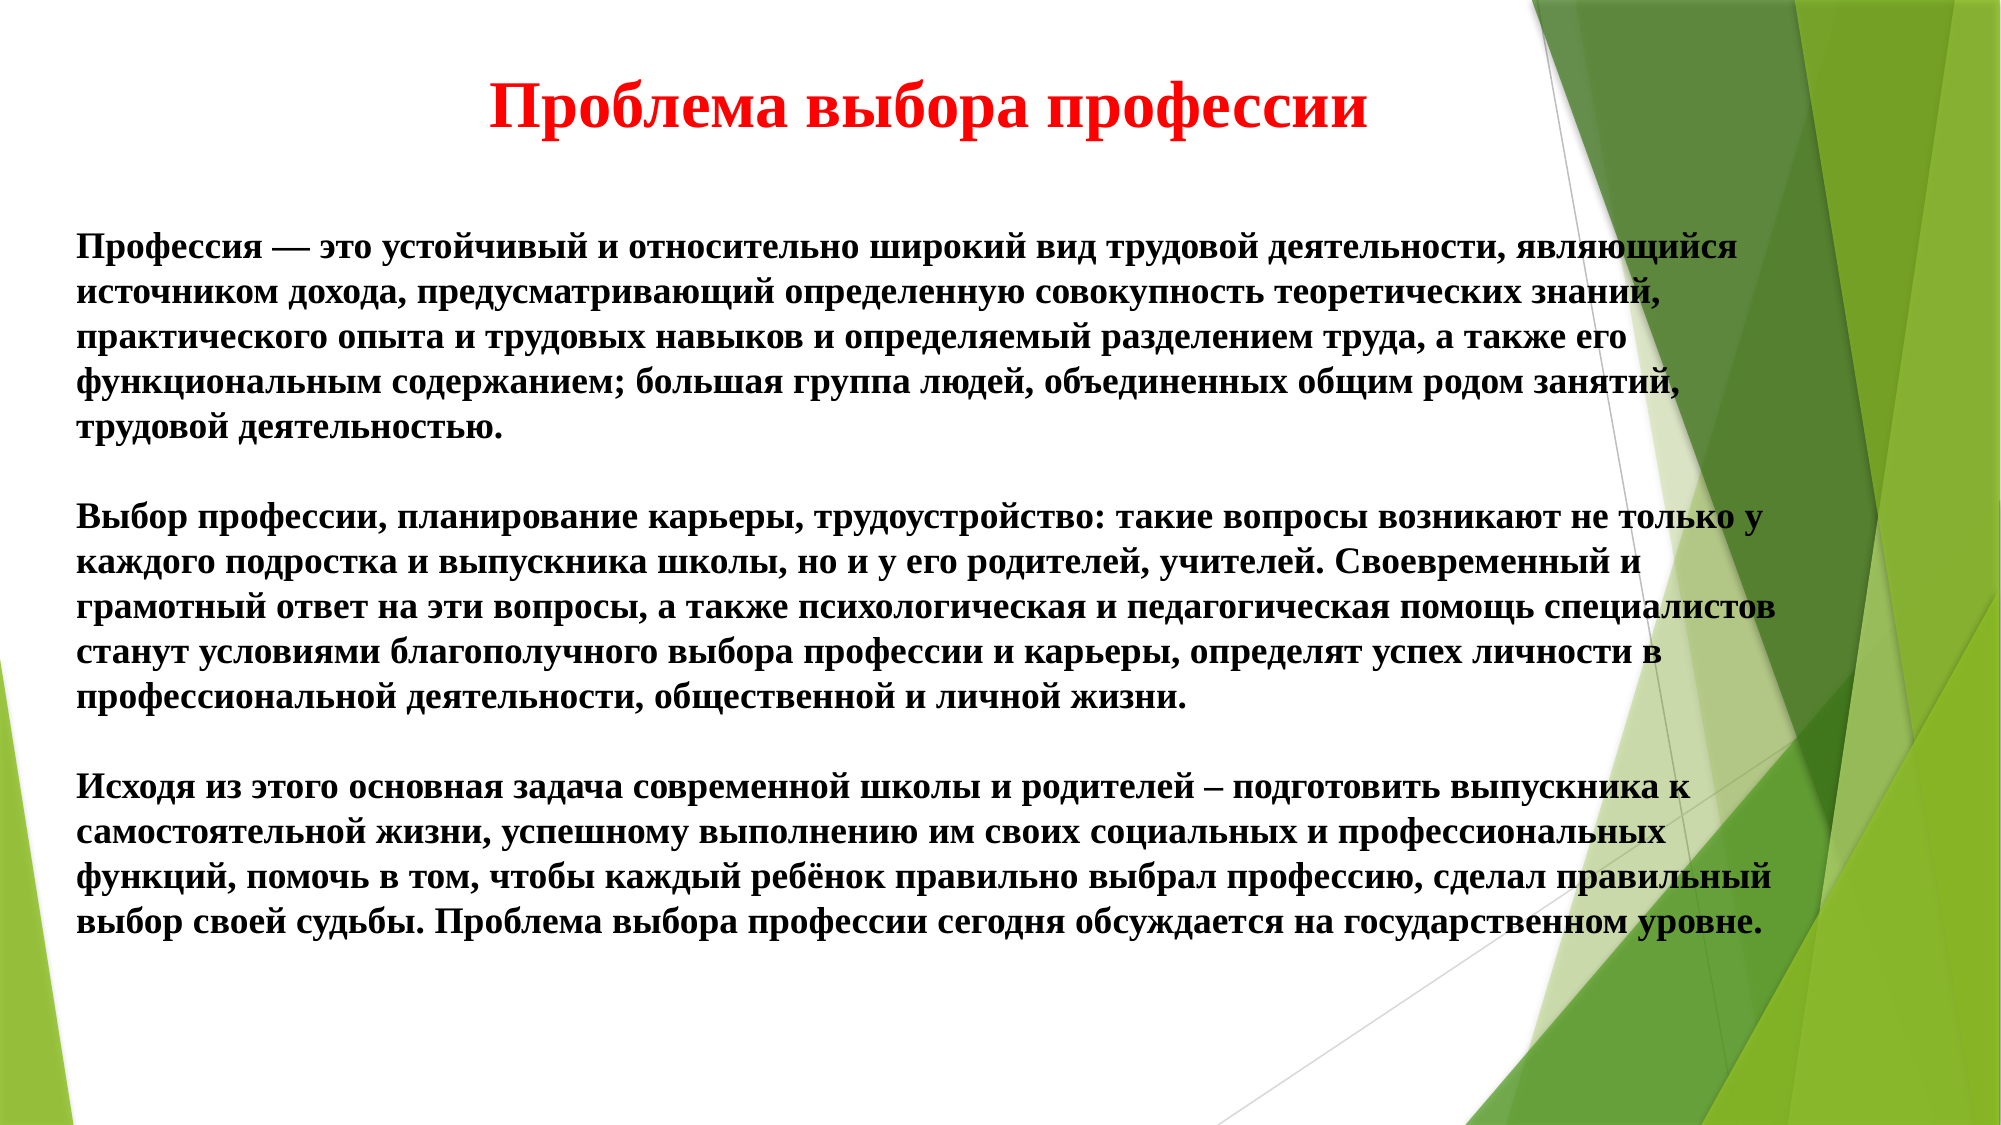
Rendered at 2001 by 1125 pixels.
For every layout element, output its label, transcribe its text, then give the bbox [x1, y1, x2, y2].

text_box Проблема выбора профессии Профессия — это устойчивый и относительно широкий вид трудовой деятельности, являющийся источником дохода, предусматривающий определенную совокупность теоретических знаний, практического опыта и трудовых навыков и определяемый разделением труда, а также его функциональным содержанием; большая группа людей, объединенных общим родом занятий, трудовой деятельностью. Выбор профессии, планирование карьеры, трудоустройство: такие вопросы возникают не только у каждого подростка и выпускника школы, но и у его родителей, учителей. Своевременный и грамотный ответ на эти вопросы, а также психологическая и педагогическая помощь специалистов станут условиями благополучного выбора профессии и карьеры, определят успех личности в профессиональной деятельности, общественной и личной жизни. Исходя из этого основная задача современной школы и родителей – подготовить выпускника к самостоятельной жизни, успешному выполнению им своих социальных и профессиональных функций, помочь в том, чтобы каждый ребёнок правильно выбрал профессию, сделал правильный выбор своей судьбы. Проблема выбора профессии сегодня обсуждается на государственном уровне. [61, 53, 1799, 949]
